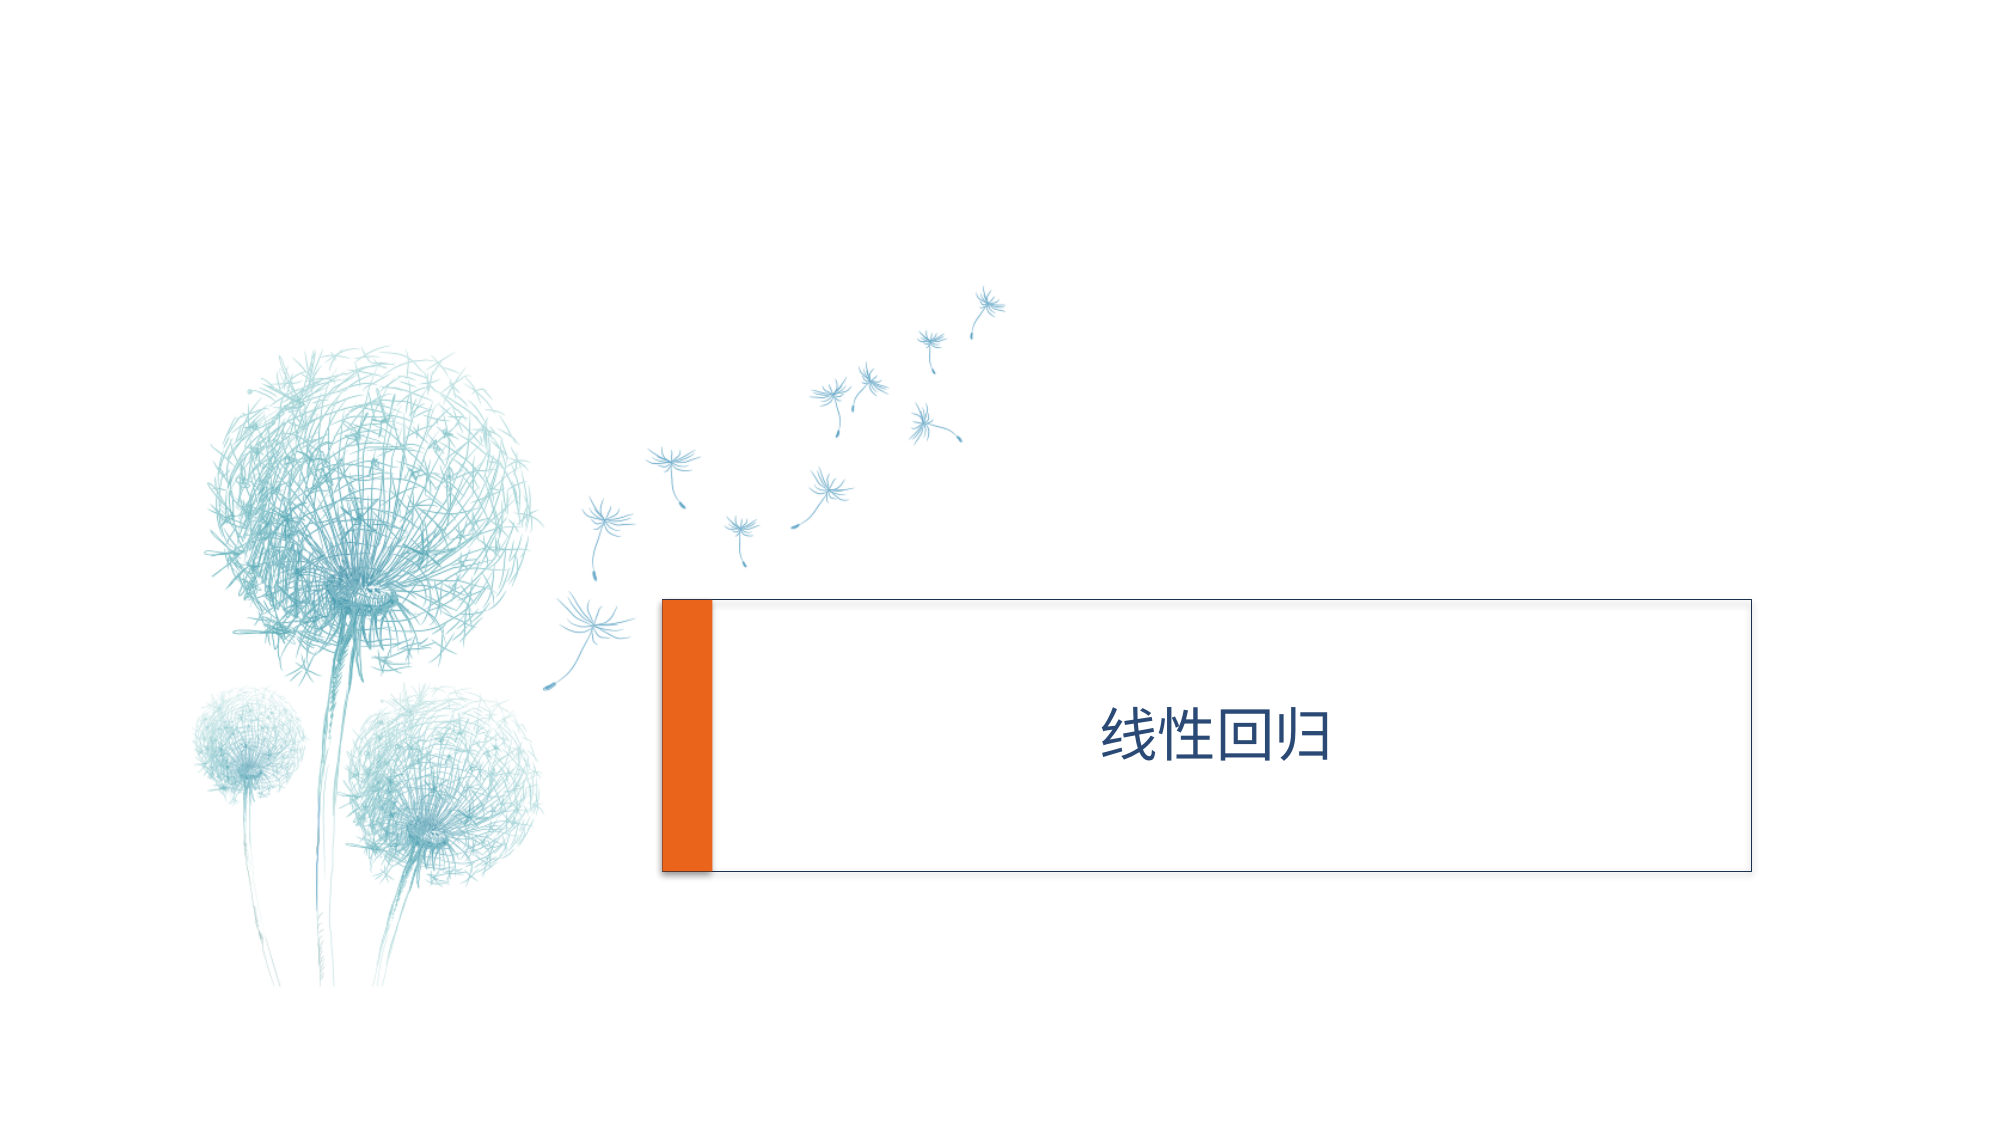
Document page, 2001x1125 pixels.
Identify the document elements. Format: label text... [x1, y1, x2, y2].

title 线性回归 [712, 627, 1721, 838]
